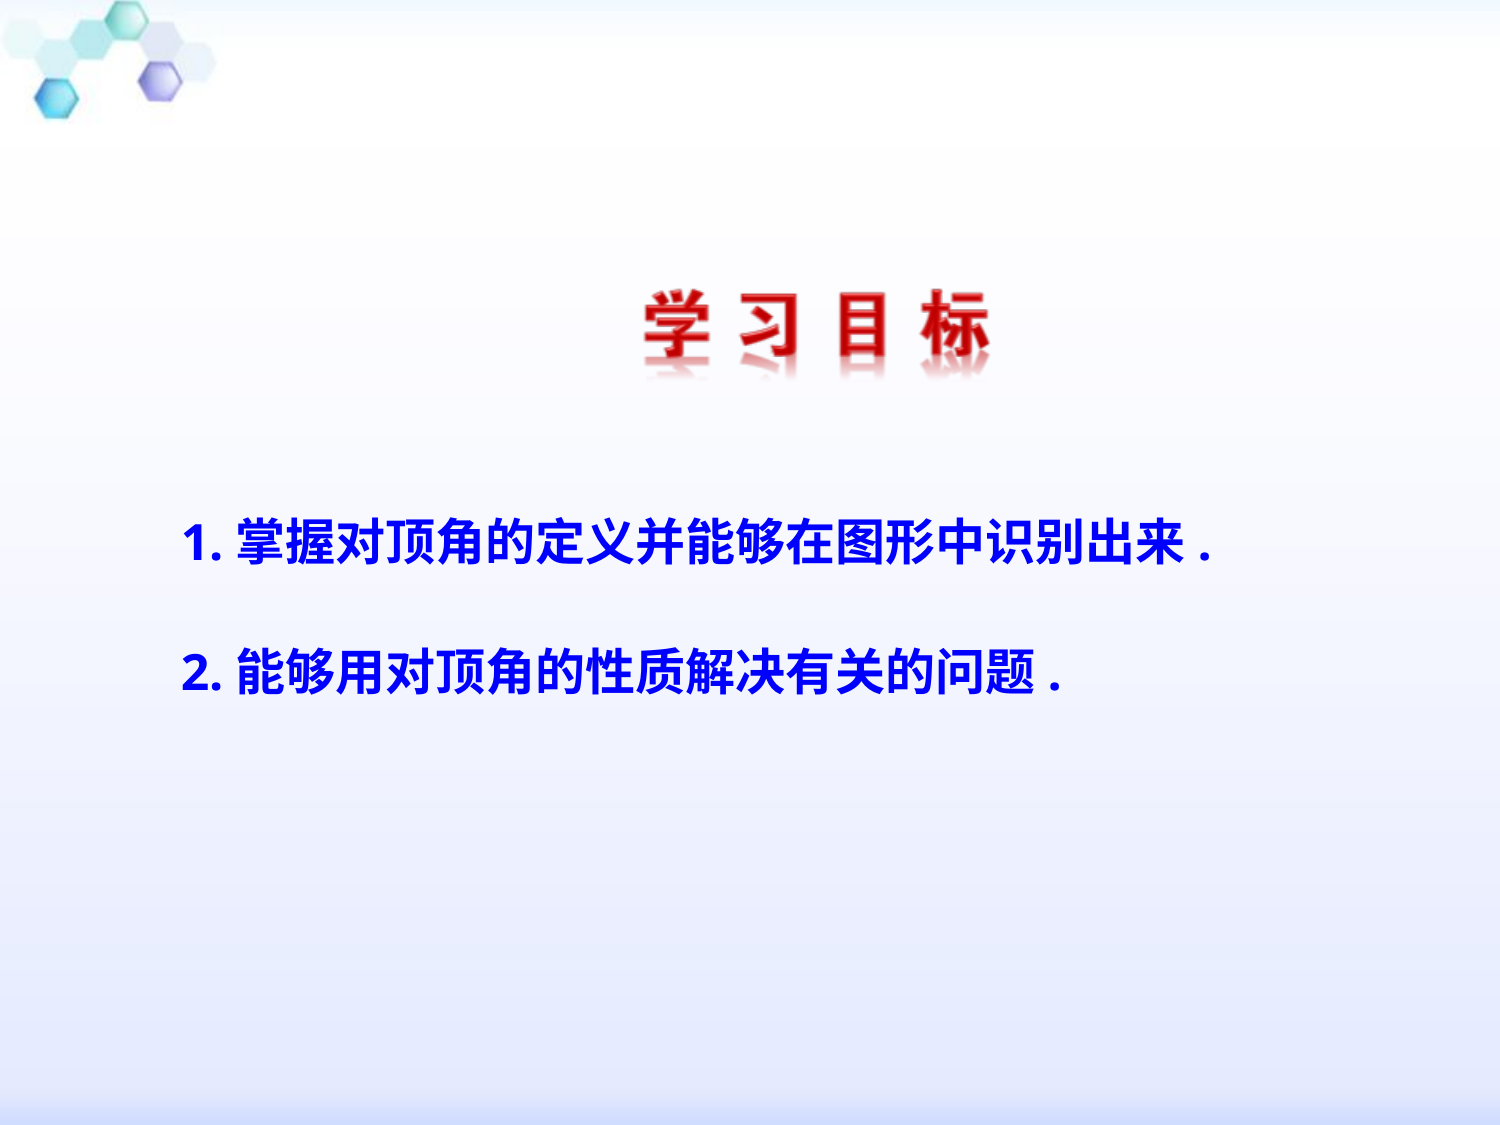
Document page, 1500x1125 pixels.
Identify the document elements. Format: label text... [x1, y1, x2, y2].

list 1.掌握对顶角的定义并能够在图形中识别出来. 2.能够用对顶角的性质解决有关的问题. [165, 442, 1364, 782]
picture [0, 0, 1500, 1125]
